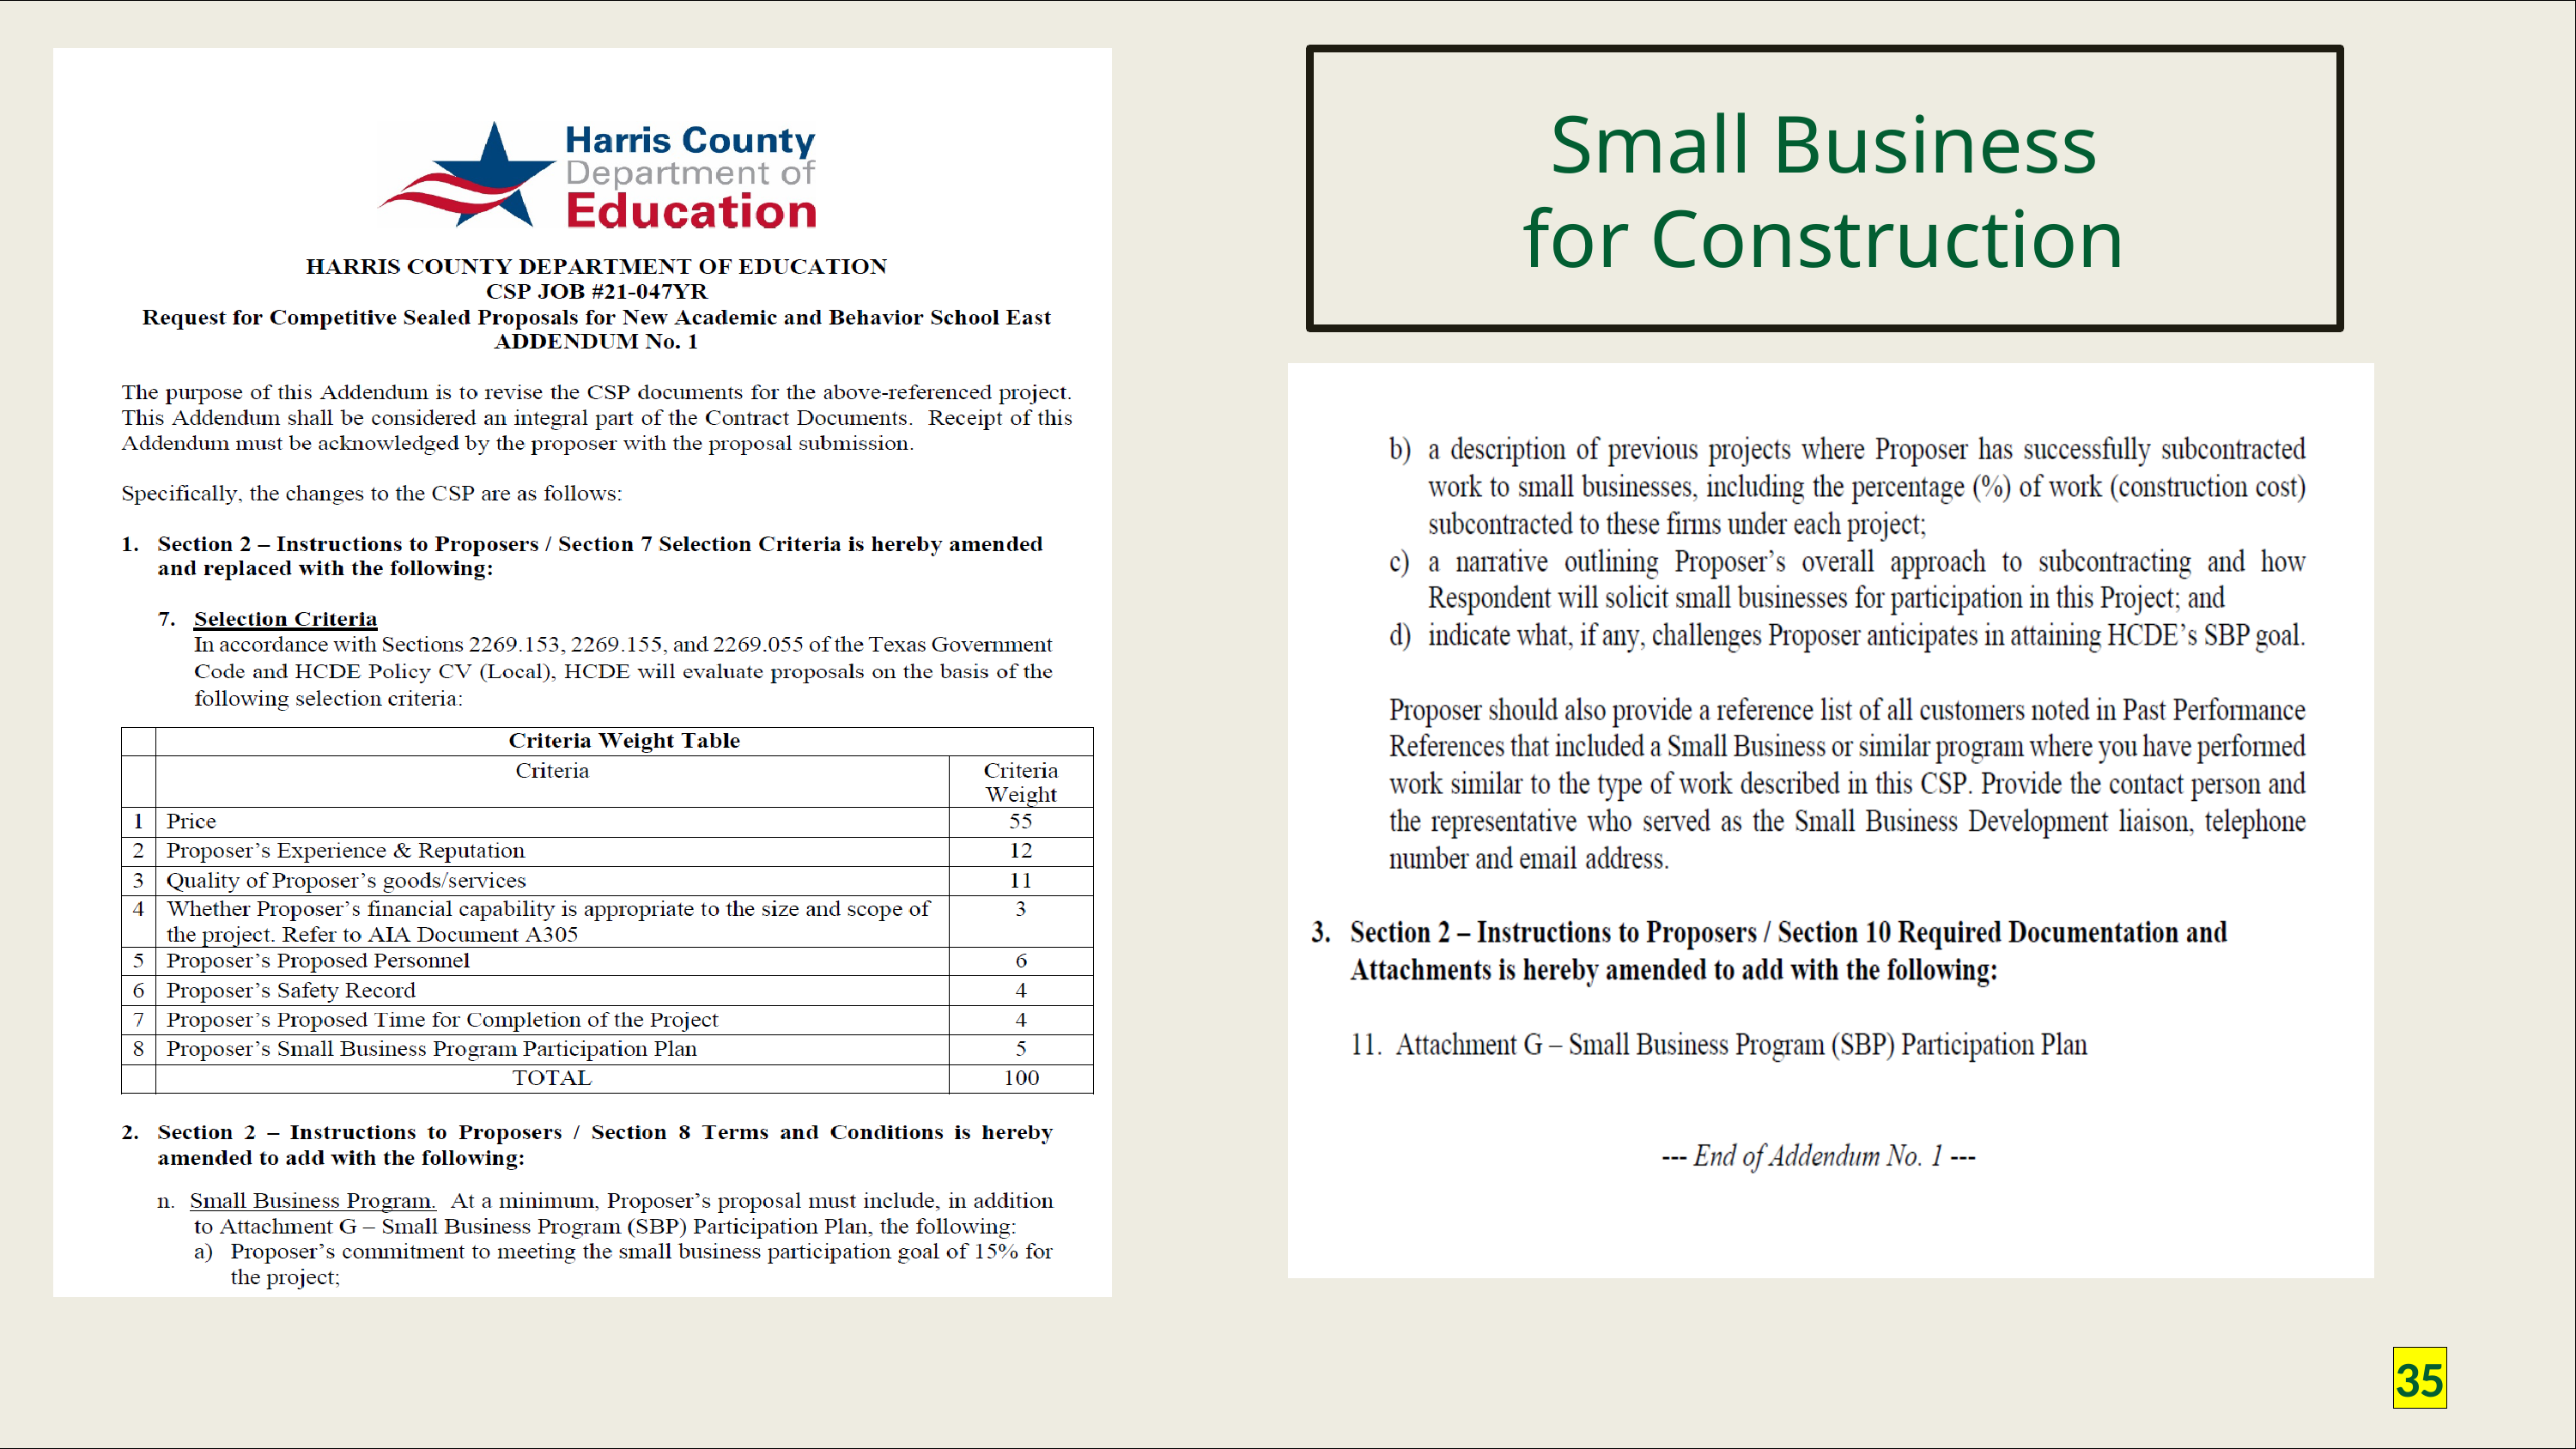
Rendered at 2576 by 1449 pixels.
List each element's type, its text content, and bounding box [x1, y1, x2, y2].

picture [52, 48, 1112, 1297]
picture [1287, 362, 2375, 1278]
text_box [0, 0, 2576, 1449]
slide_number 35 [2393, 1347, 2447, 1409]
text_box Small Business for Construction [1308, 46, 2342, 330]
